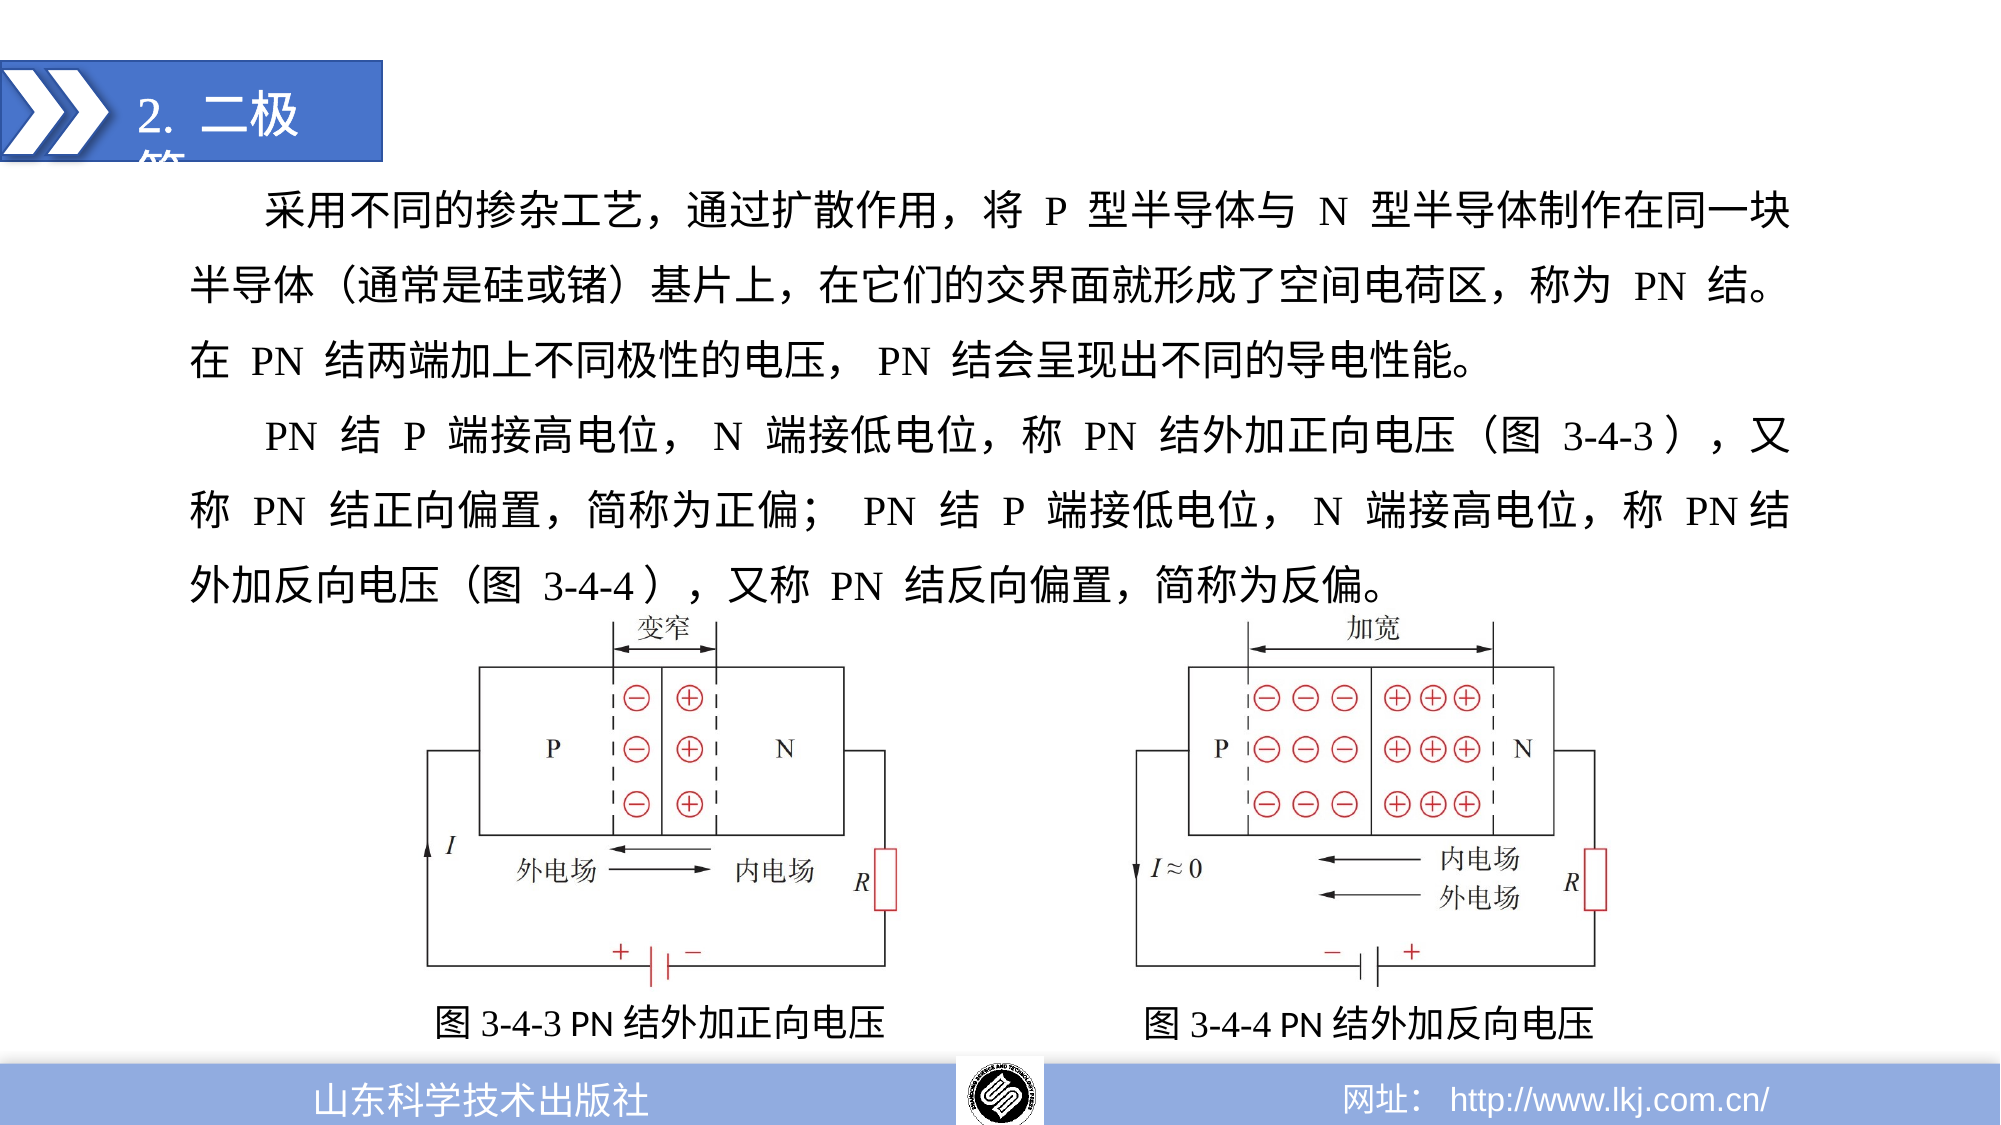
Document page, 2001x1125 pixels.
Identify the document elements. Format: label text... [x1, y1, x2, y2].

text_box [0, 60, 383, 162]
picture [417, 607, 903, 993]
picture [955, 1055, 1044, 1125]
text_box 山东科学技术出版社 [147, 1069, 815, 1125]
text_box 图3-4-4 PN结外加反向电压 [1128, 993, 1611, 1052]
text_box [0, 1062, 955, 1125]
text_box 图3-4-3 PN结外加正向电压 [418, 993, 902, 1052]
picture [1127, 607, 1611, 993]
text_box 网址：http://www.lkj.com.cn/ [1222, 1070, 1890, 1125]
text_box [1044, 1062, 2000, 1125]
text_box 采用不同的掺杂工艺，通过扩散作用，将 P 型半导体与 N 型半导体制作在同一块半导体（通常是硅或锗）基片上，在它们的交界面就形成了空间电荷区，称为 PN 结。在 PN 结两端加上不同极性的电压，PN 结会呈现出不同的导电性能。 PN 结 P 端接高电位，N 端接低电位，称 PN 结外加正向电压（图 3-4-3），又称 PN 结正向偏置，简称为正偏； PN 结 P 端接低电位，N 端接高电位，称 PN结外加反向电压（图 3-4-4），又称 PN 结反向偏置，简称为反偏。 [175, 151, 1807, 625]
